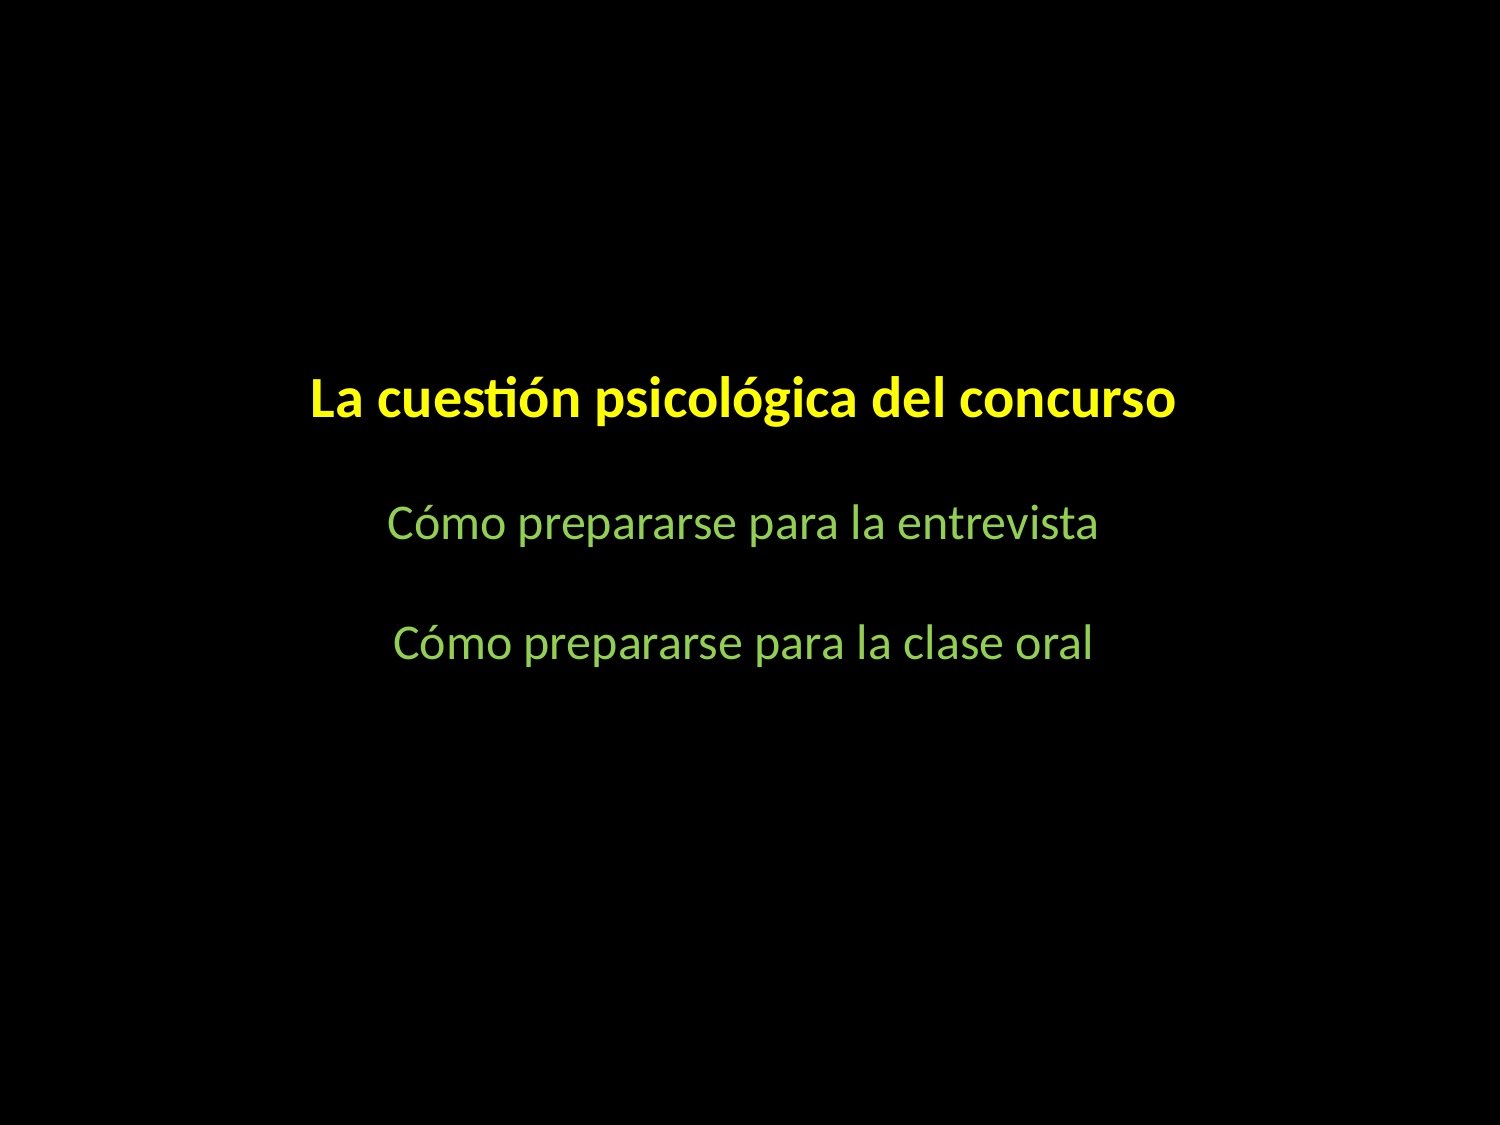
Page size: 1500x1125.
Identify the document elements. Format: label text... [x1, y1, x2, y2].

title La cuestión psicológica del concurso Cómo prepararse para la entrevista Cómo prepararse para la clase oral [100, 90, 1388, 1059]
